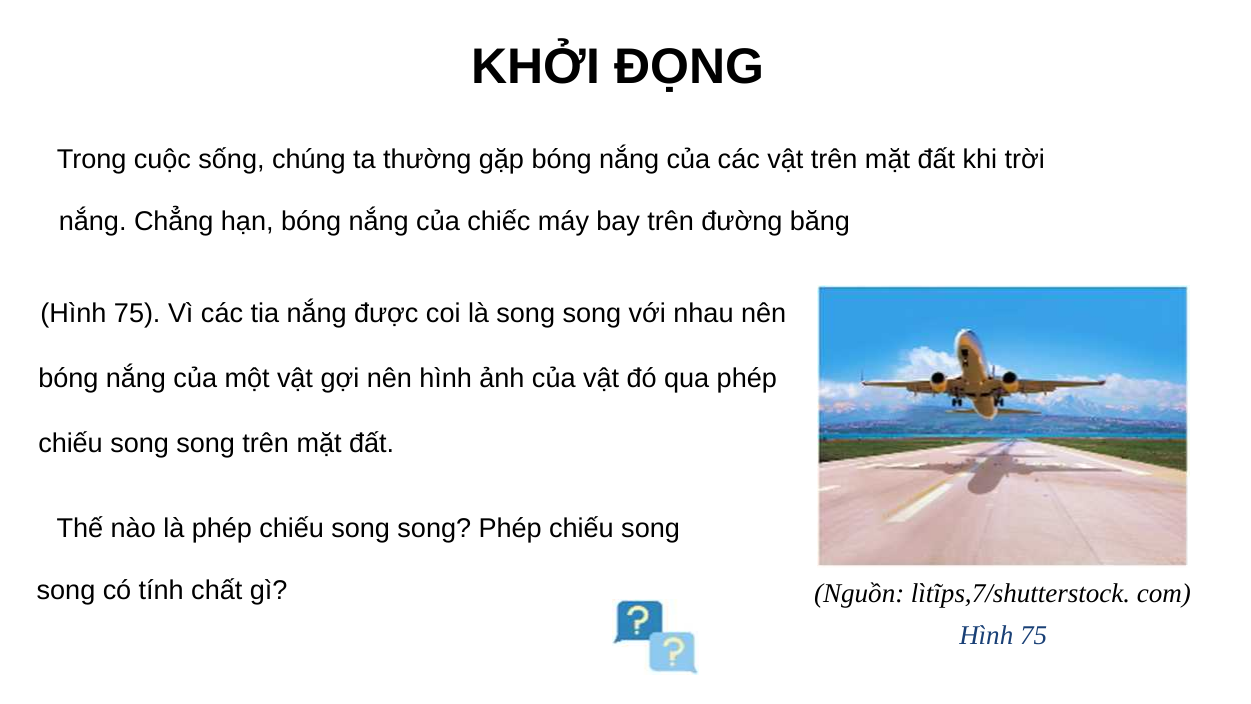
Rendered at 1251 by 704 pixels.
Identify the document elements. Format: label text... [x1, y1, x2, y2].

text_box KHỞI ĐỌNG [465, 33, 771, 98]
text_box nắng. Chẳng hạn, bóng nắng của chiếc máy bay trên đường băng [38, 203, 953, 246]
picture [817, 284, 1191, 569]
picture [612, 598, 699, 676]
text_box Thế nào là phép chiếu song song? Phép chiếu song [35, 510, 790, 550]
text_box (Nguồn: lìtĩps,7/shutterstock. com) Hình 75 [814, 575, 1193, 652]
text_box song có tính chất gì? [36, 572, 328, 613]
text_box Trong cuộc sống, chúng ta thường gặp bóng nắng của các vật trên mặt đất khi trời [35, 141, 1209, 183]
text_box (Hình 75). Vì các tia nắng được coi là song song với nhau nên bóng nắng của một vật gợi nên hình ảnh của vật đó qua phép chiếu song song trên mặt đất. [38, 263, 789, 430]
